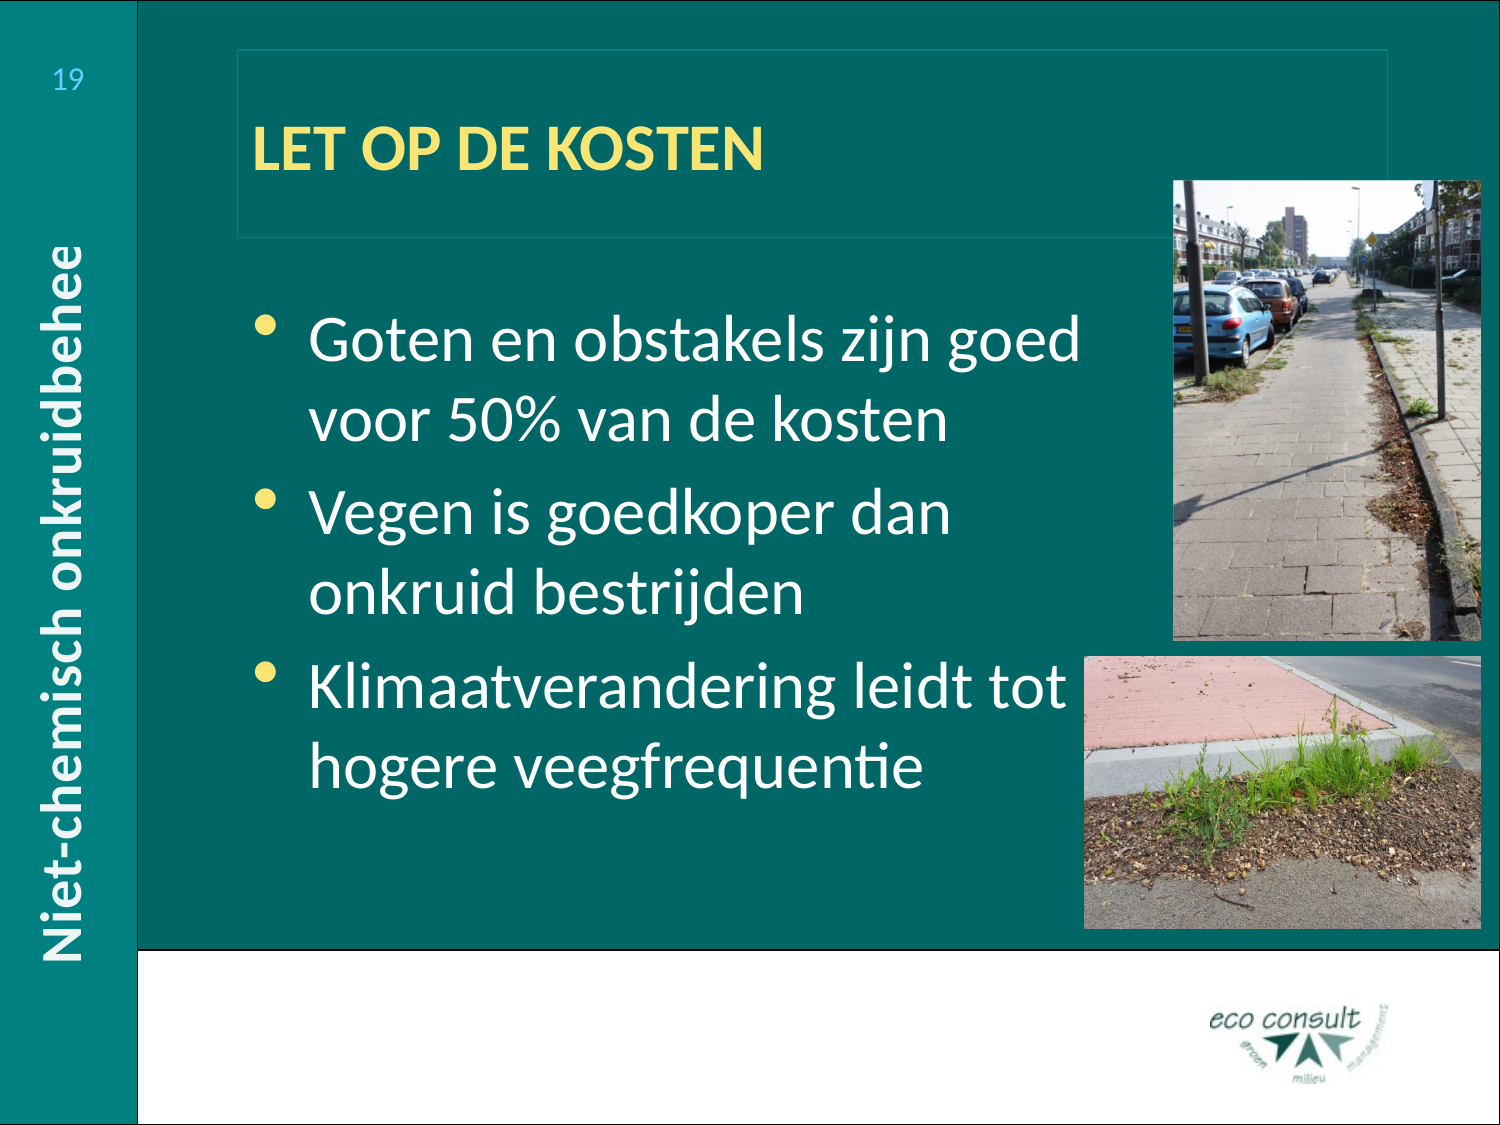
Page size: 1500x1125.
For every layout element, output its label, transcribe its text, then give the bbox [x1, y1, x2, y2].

picture [1084, 656, 1481, 929]
title LET OP DE KOSTEN [237, 49, 1388, 238]
picture [1210, 1004, 1388, 1084]
list Goten en obstakels zijn goed voor 50% van de kosten Vegen is goedkoper dan onkruid bestrijden Klimaatverandering leidt tot hogere veegfrequentie [237, 287, 1388, 913]
picture [1095, 181, 1500, 641]
